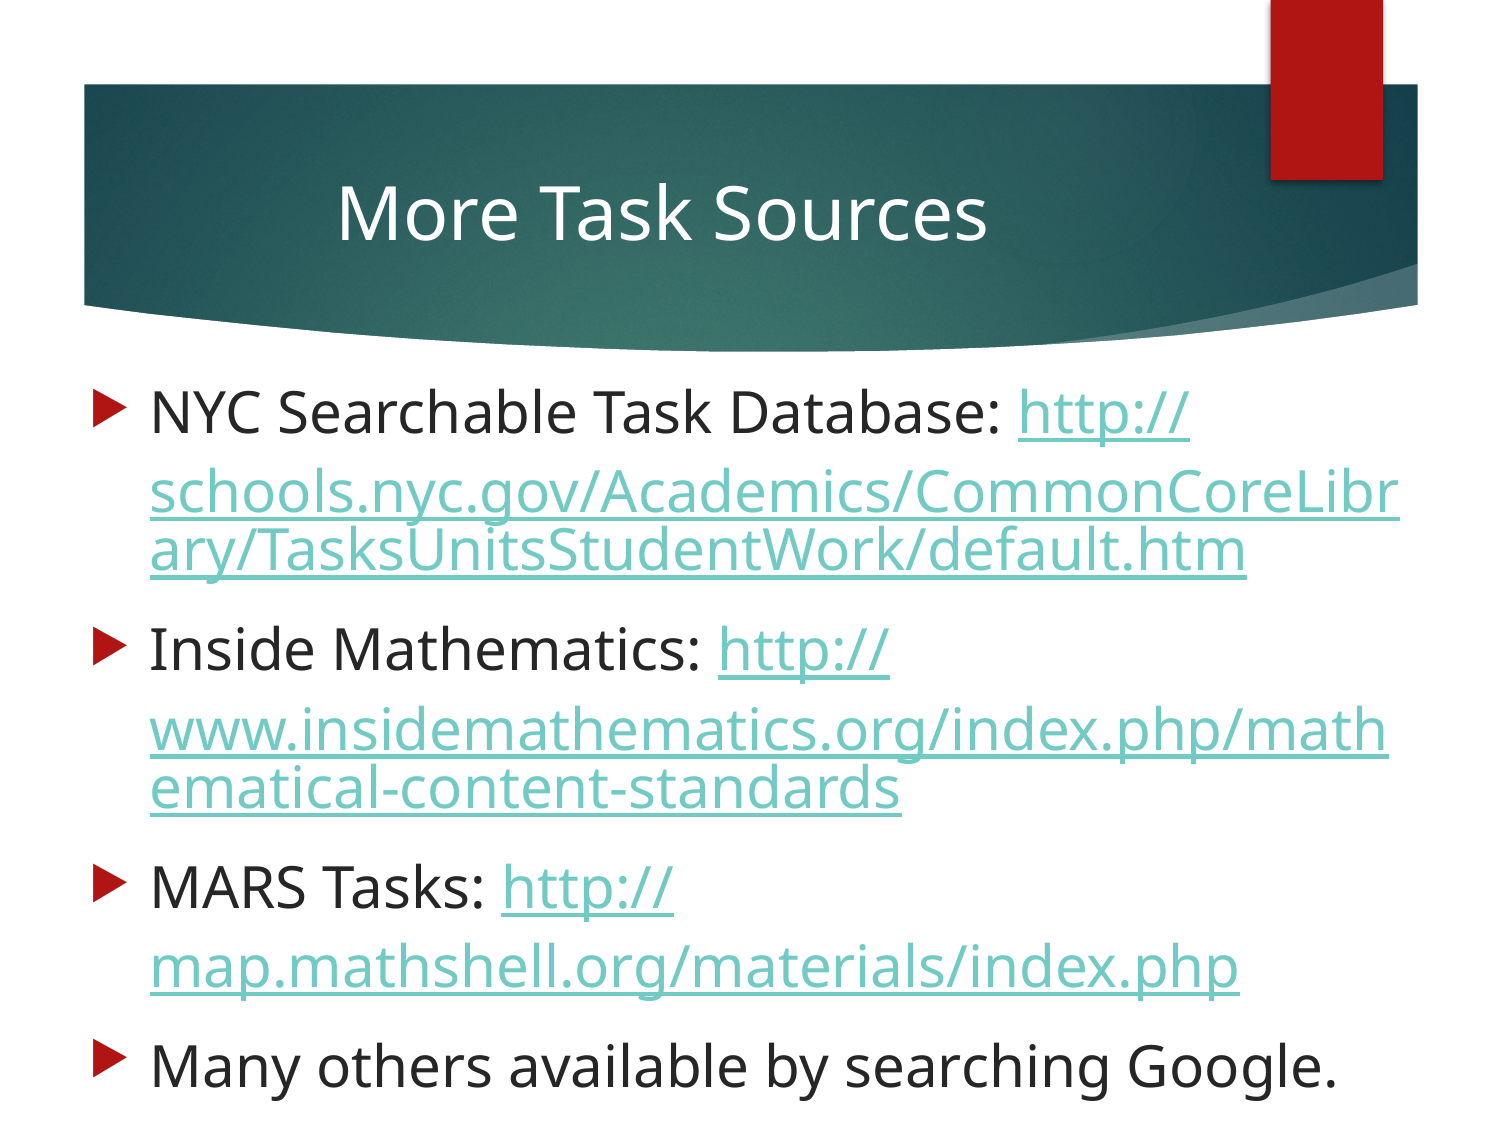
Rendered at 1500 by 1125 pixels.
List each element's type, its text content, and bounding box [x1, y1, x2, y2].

list NYC Searchable Task Database: http://schools.nyc.gov/Academics/CommonCoreLibrary/TasksUnitsStudentWork/default.htm Inside Mathematics: http://www.insidemathematics.org/index.php/mathematical-content-standards MARS Tasks: http://map.mathshell.org/materials/index.php Many others available by searching Google. [73, 367, 1427, 1125]
title More Task Sources [142, 152, 1183, 269]
